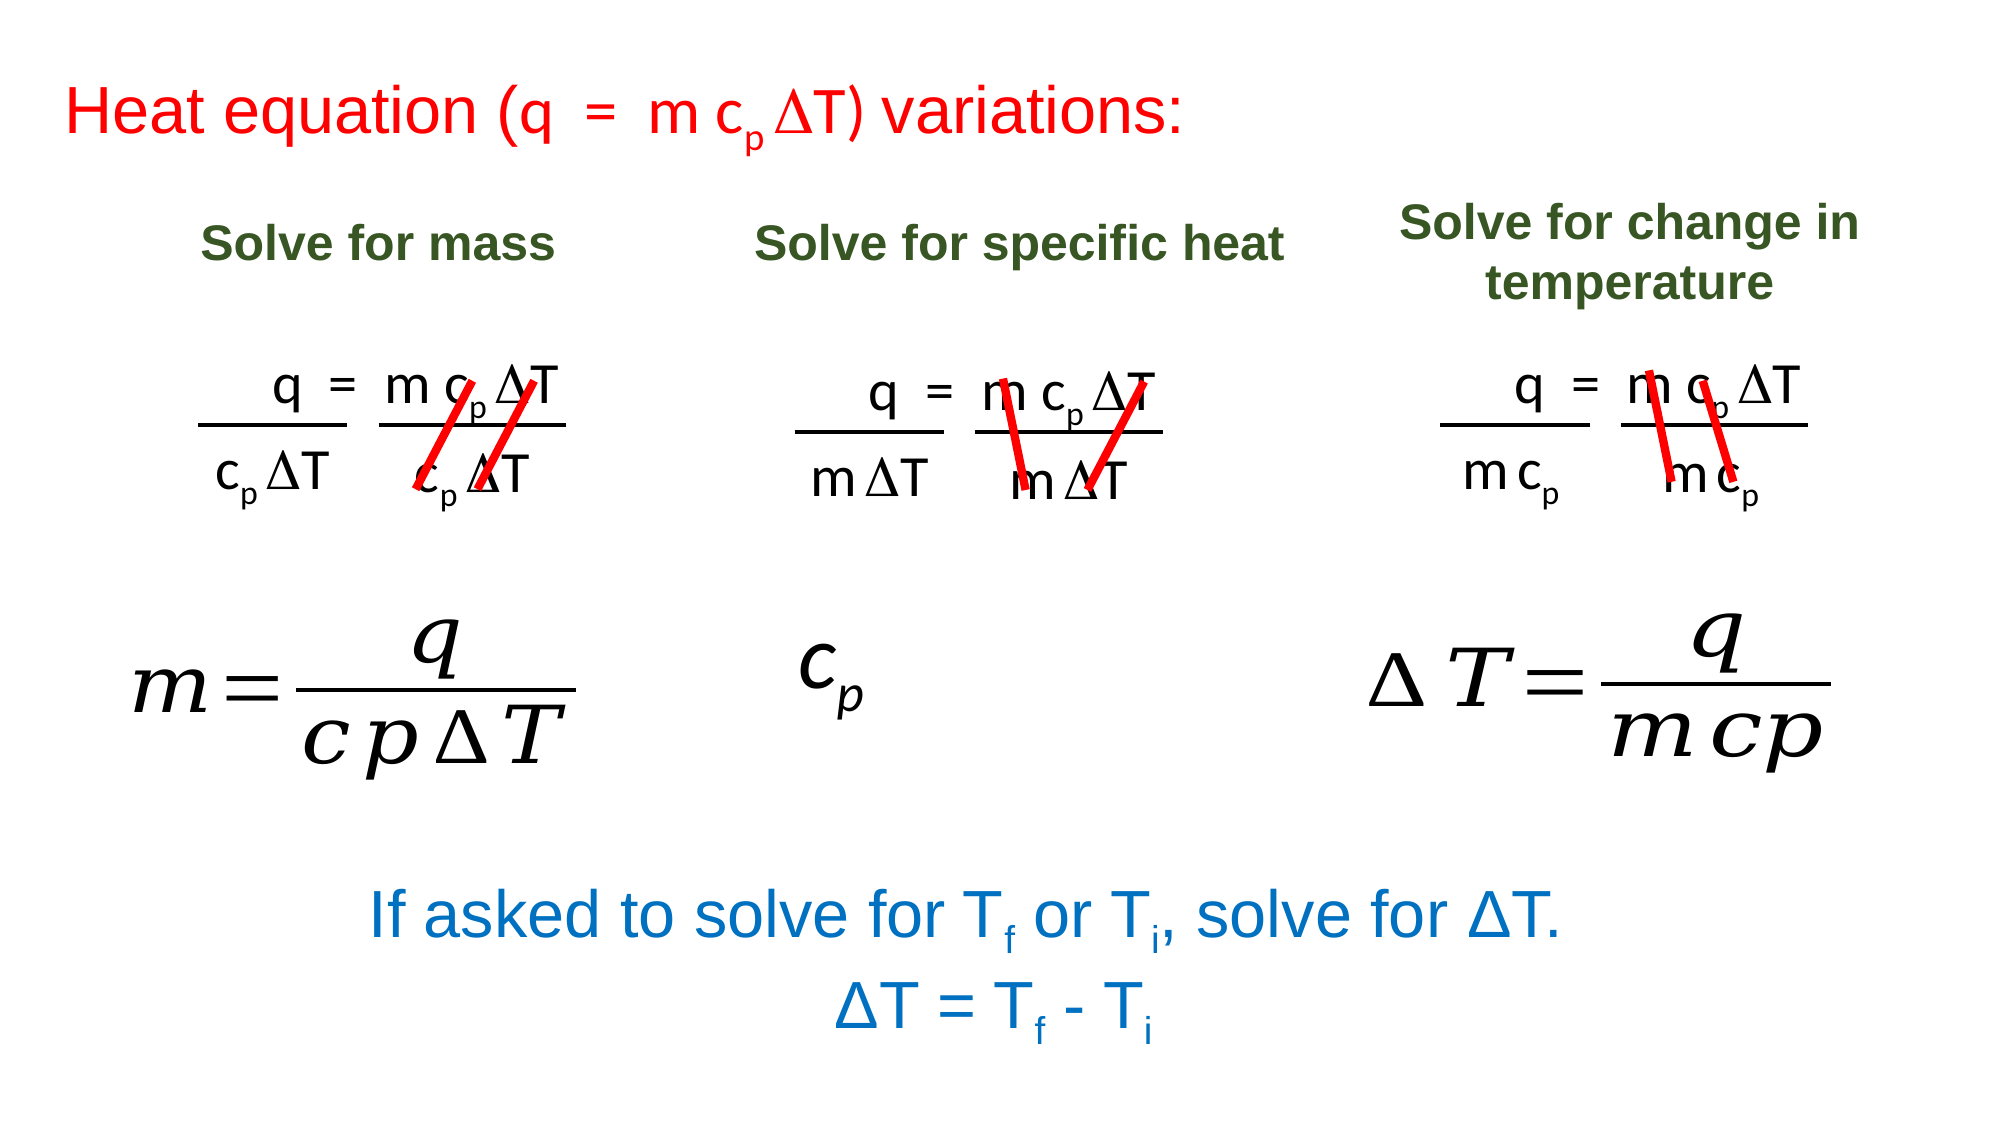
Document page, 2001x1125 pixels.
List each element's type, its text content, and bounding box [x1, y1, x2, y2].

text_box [415, 380, 473, 490]
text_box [477, 380, 535, 490]
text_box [1440, 423, 1809, 513]
text_box Heat equation (q = m cp T) variations: [49, 59, 1548, 166]
text_box Solve for change in temperature [1312, 182, 1948, 318]
text_box Solve for specific heat [739, 203, 1301, 279]
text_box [197, 423, 567, 513]
text_box q = m cp T [257, 337, 574, 433]
text_box If asked to solve for Tf or Ti, solve for ΔT. ΔT = Tf - Ti [49, 863, 1939, 1060]
text_box q = m cp T [1499, 337, 1817, 433]
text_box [1648, 370, 1672, 482]
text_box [1702, 380, 1734, 482]
text_box q = m cp T [854, 345, 1171, 440]
text_box Solve for mass [185, 203, 572, 279]
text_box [793, 430, 1163, 520]
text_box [1087, 381, 1145, 490]
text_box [1003, 378, 1026, 490]
